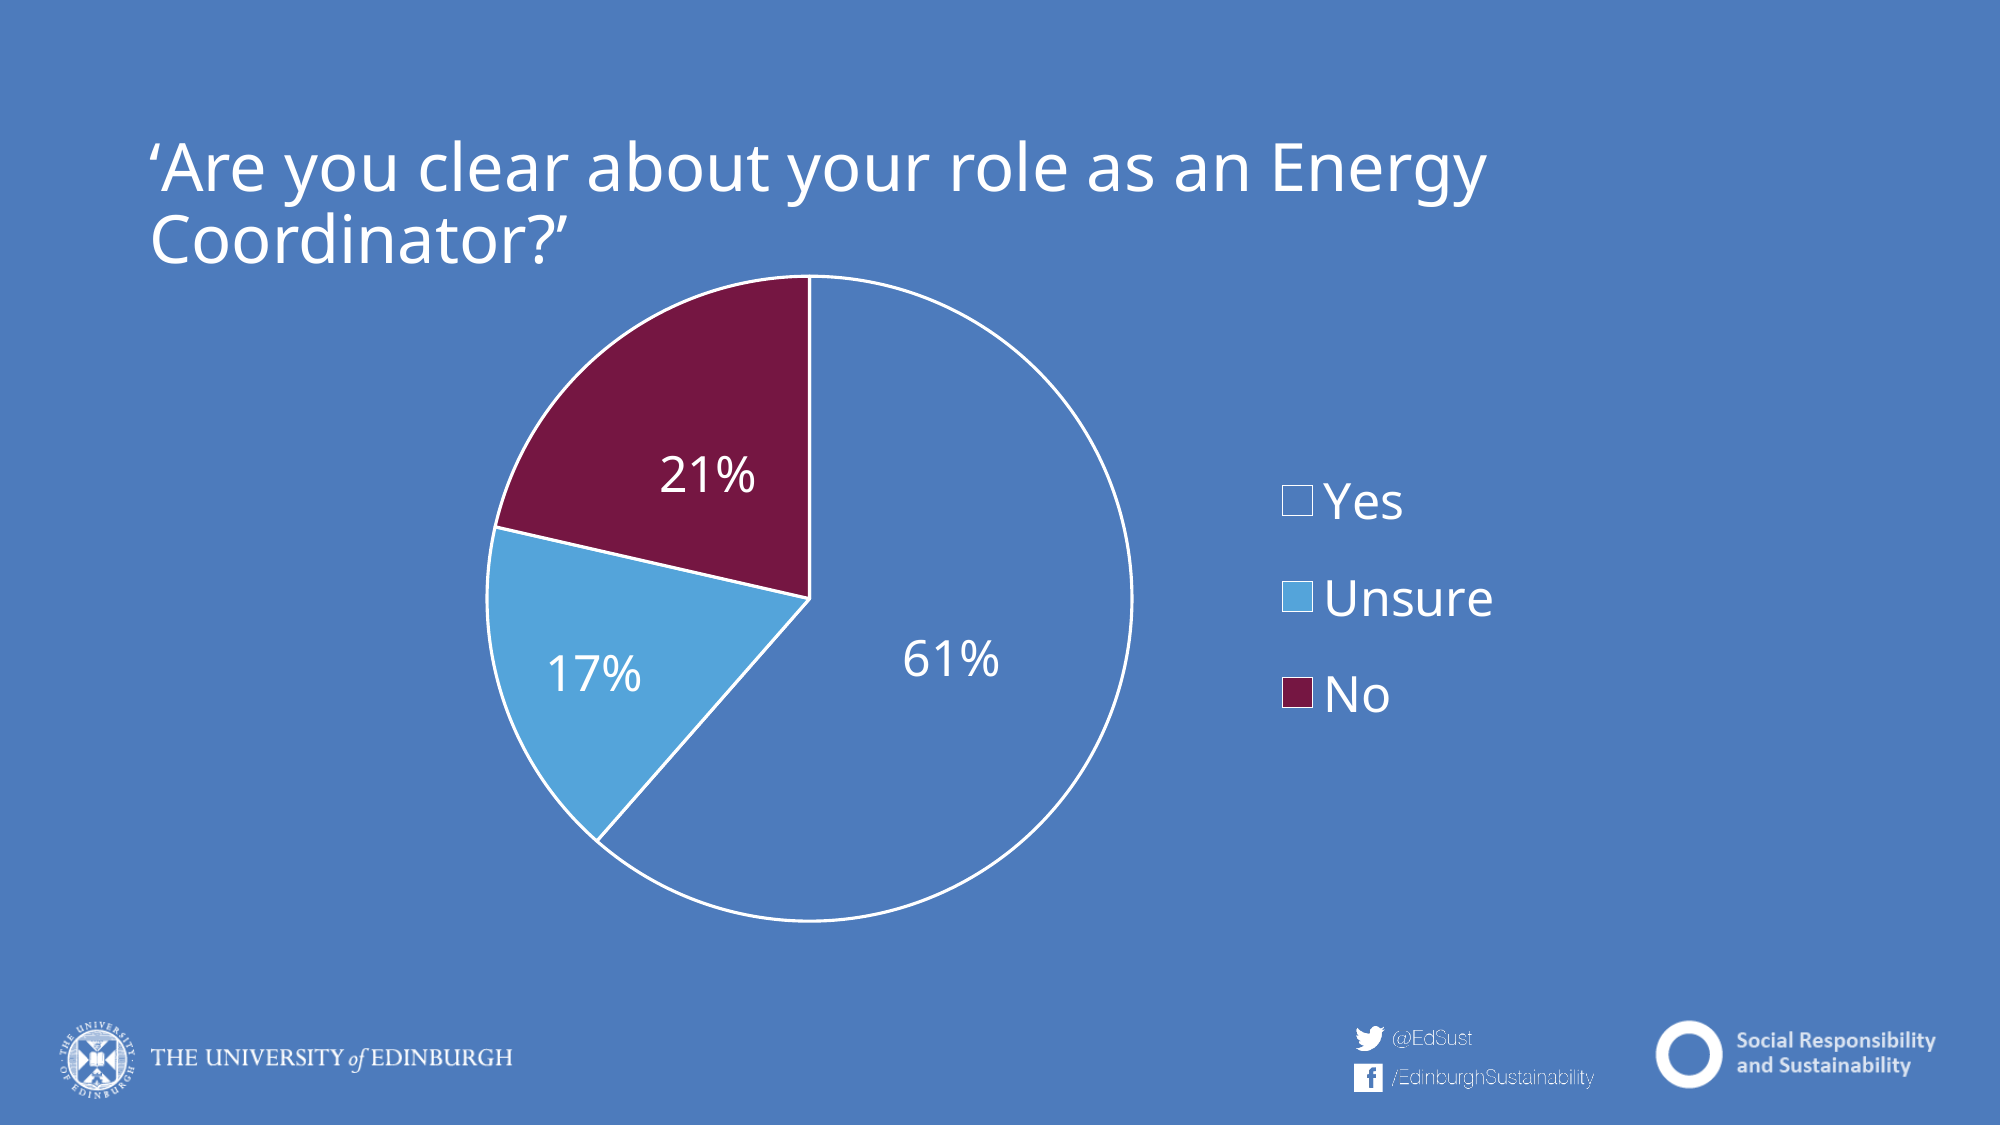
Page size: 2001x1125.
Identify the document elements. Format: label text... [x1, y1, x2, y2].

picture [54, 1021, 516, 1099]
picture [1354, 1026, 1594, 1092]
list ‘Are you clear about your role as an Energy Coordinator?’ [134, 126, 1878, 296]
chart [250, 262, 1624, 935]
picture [1648, 1014, 1943, 1092]
